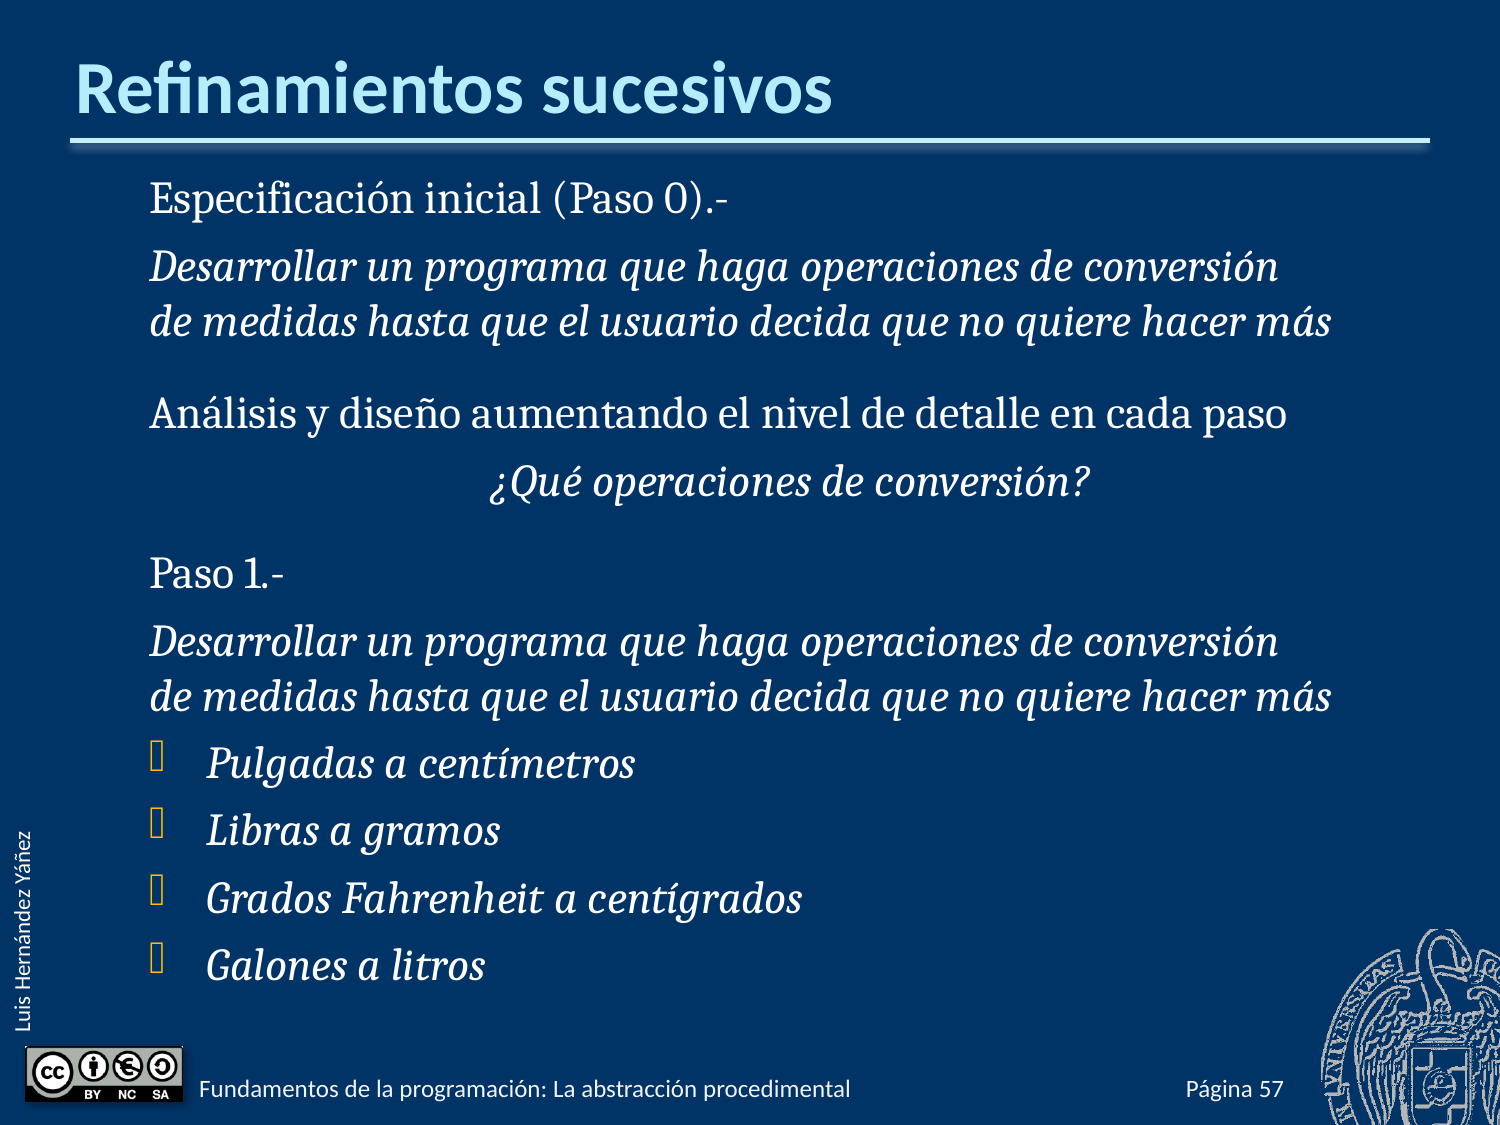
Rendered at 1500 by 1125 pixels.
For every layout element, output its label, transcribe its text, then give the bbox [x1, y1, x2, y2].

footer Fundamentos de la programación: La abstracción procedimental [199, 1042, 1114, 1103]
title Refinamientos sucesivos [75, 46, 1425, 129]
slide_number Página 481 [1136, 1042, 1285, 1103]
picture [1321, 929, 1500, 1125]
list Especificación inicial (Paso 0).- Desarrollar un programa que haga operaciones de conversión de medidas hasta que el usuario decida que no quiere hacer más Análisis y diseño aumentando el nivel de detalle en cada paso ¿Qué operaciones de conversión? Paso 1.- Desarrollar un programa que haga operaciones de conversión de medidas hasta que el usuario decida que no quiere hacer más Pulgadas a centímetros Libras a gramos Grados Fahrenheit a centígrados Galones a litros [75, 160, 1447, 1000]
picture [25, 1046, 183, 1102]
